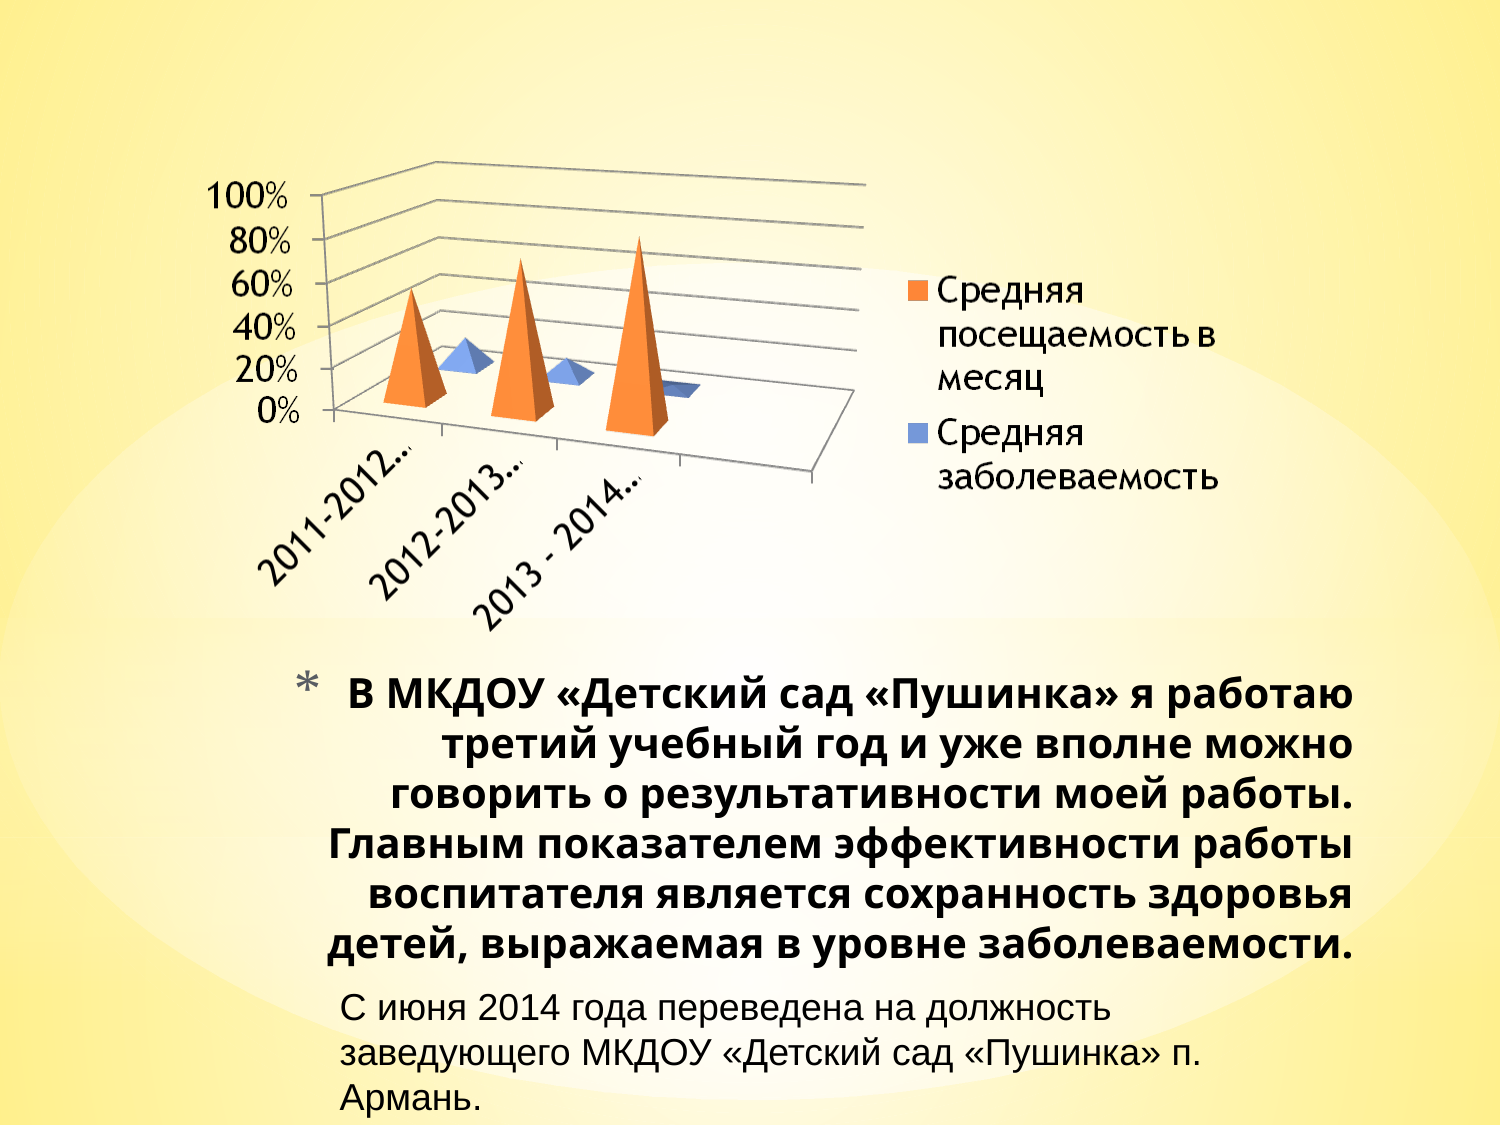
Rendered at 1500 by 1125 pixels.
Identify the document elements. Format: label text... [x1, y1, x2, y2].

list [178, 111, 1246, 699]
text_box С июня 2014 года переведена на должность заведующего МКДОУ «Детский сад «Пушинка» п. Армань. [324, 976, 1353, 1125]
title В МКДОУ «Детский сад «Пушинка» я работаю третий учебный год и уже вполне можно говорить о результативности моей работы. Главным показателем эффективности работы воспитателя является сохранность здоровья детей, выражаемая в уровне заболеваемости. [231, 658, 1369, 807]
